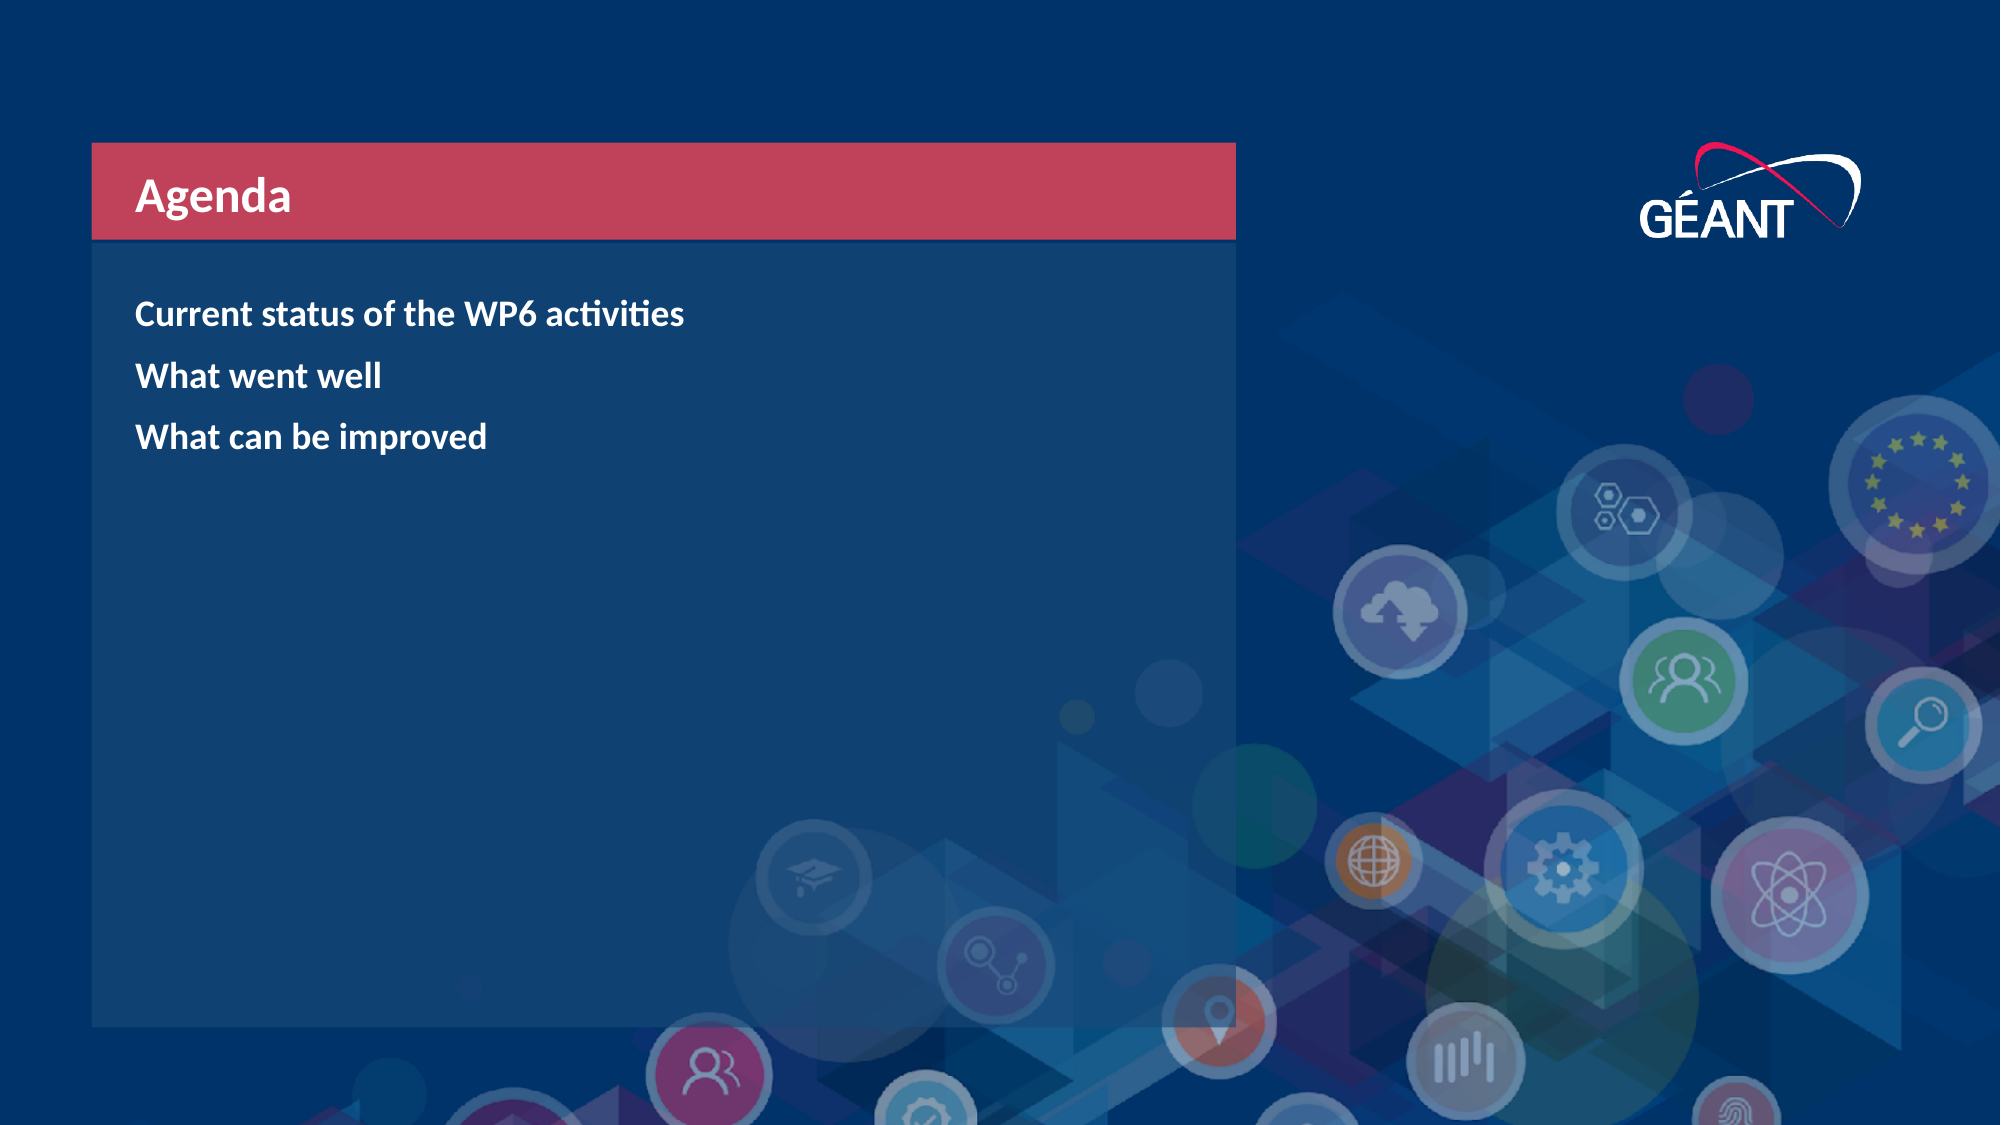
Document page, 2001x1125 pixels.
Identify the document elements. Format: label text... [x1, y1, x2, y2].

text_box Agenda [120, 154, 645, 231]
text_box Current status of the WP6 activities What went well What can be improved [120, 281, 1196, 592]
picture [0, 0, 2000, 1125]
text_box [91, 242, 1236, 1028]
text_box [91, 142, 1236, 240]
